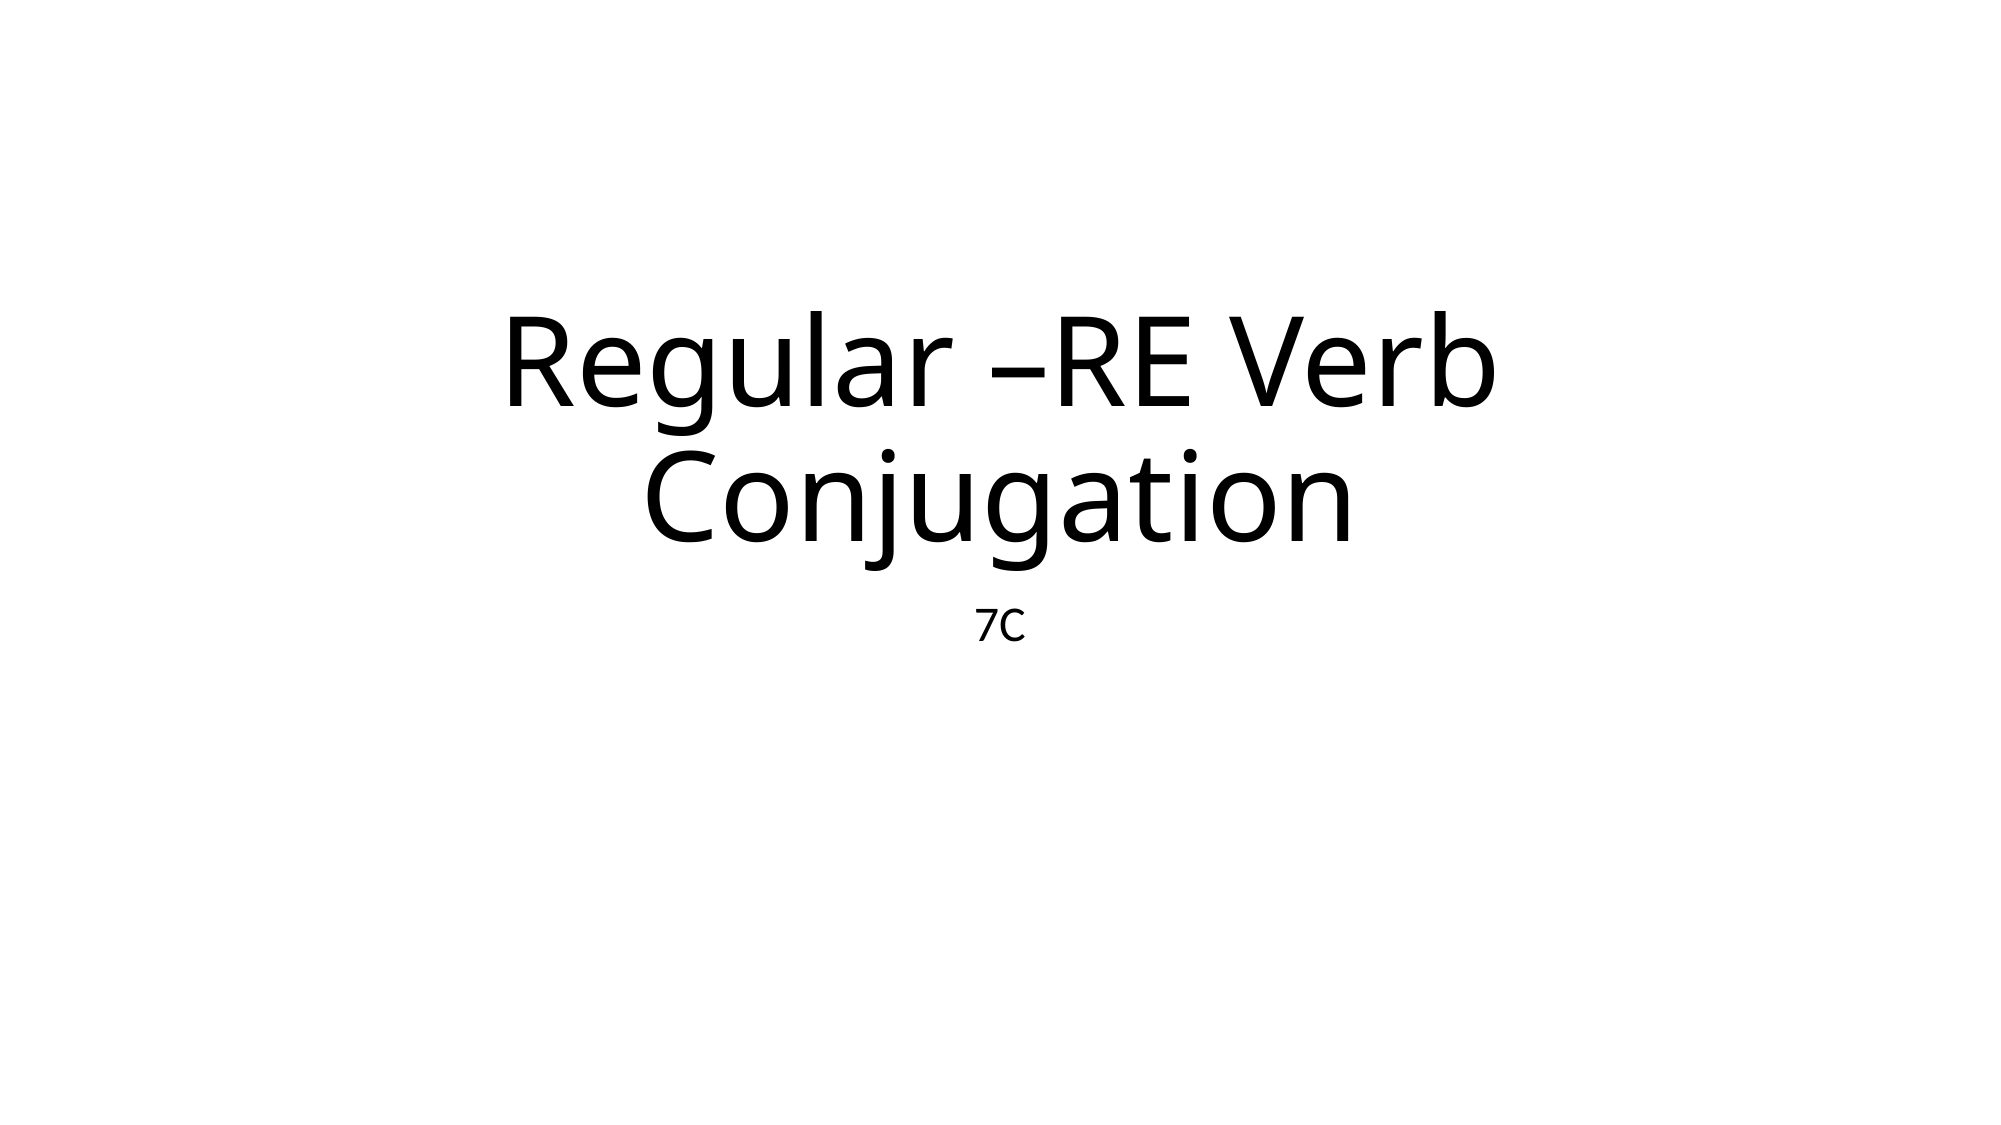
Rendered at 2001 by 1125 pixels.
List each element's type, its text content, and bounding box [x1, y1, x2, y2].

subtitle 7C [249, 590, 1750, 863]
title Regular –RE Verb Conjugation [249, 184, 1750, 576]
